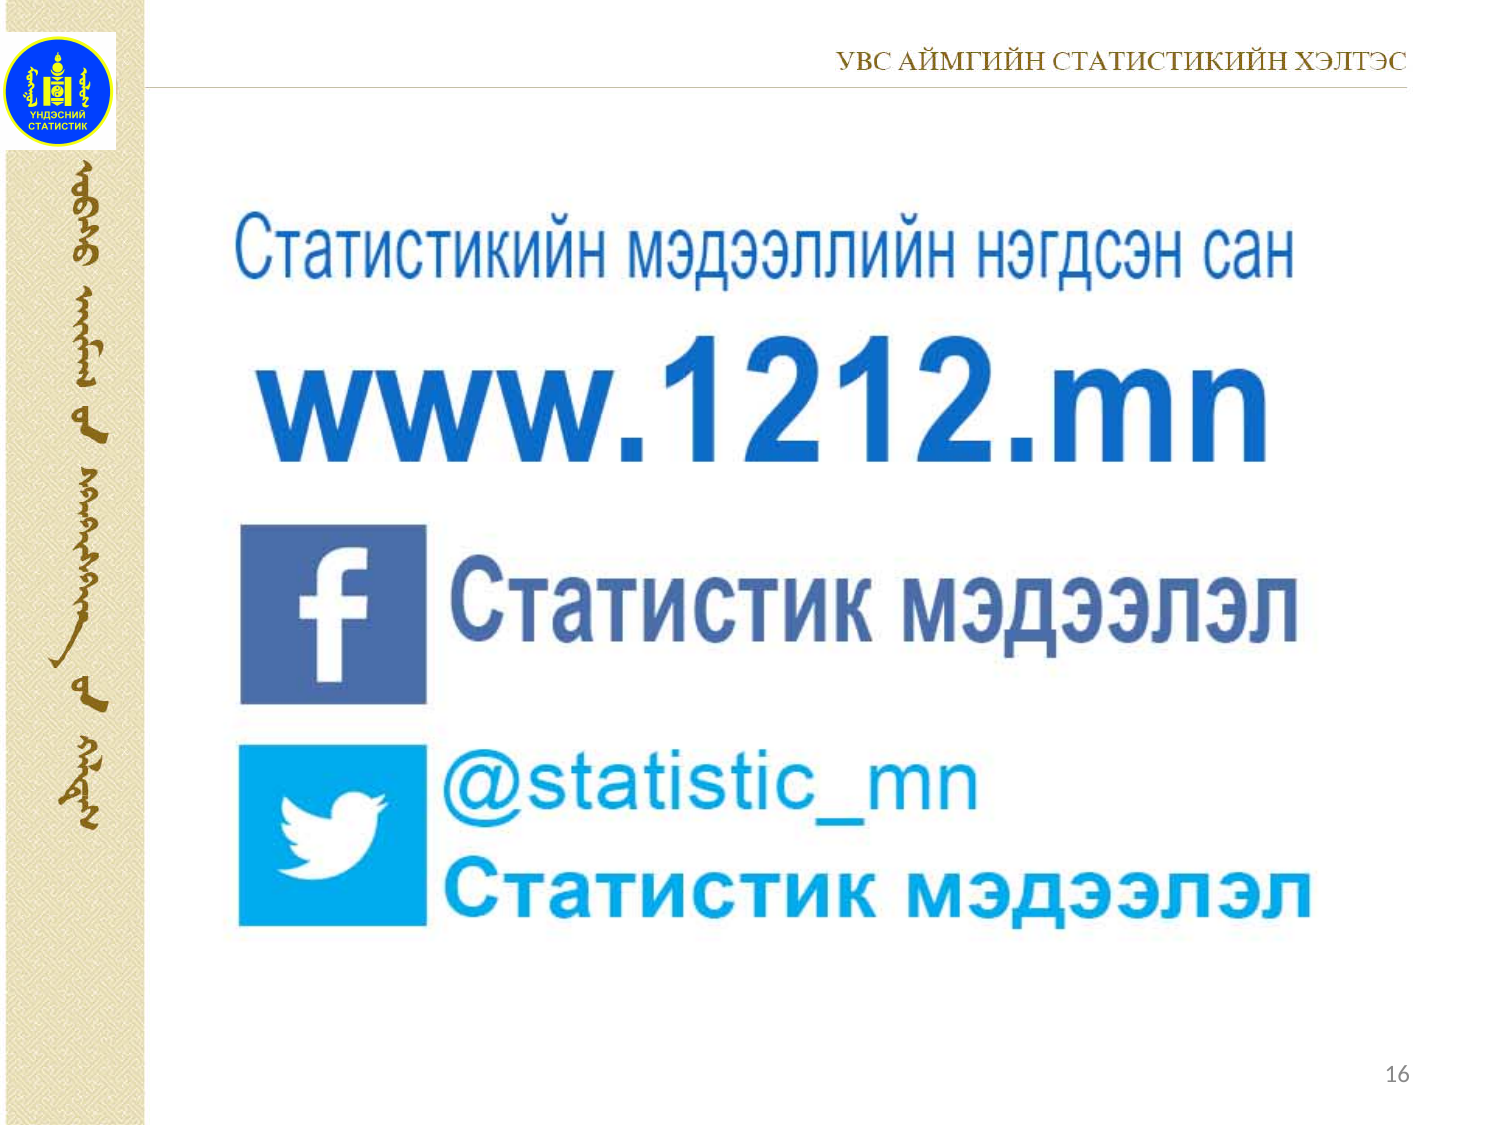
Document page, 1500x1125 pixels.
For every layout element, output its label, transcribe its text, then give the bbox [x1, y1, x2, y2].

slide_number 16 [1074, 1042, 1425, 1103]
picture [0, 0, 1500, 1125]
